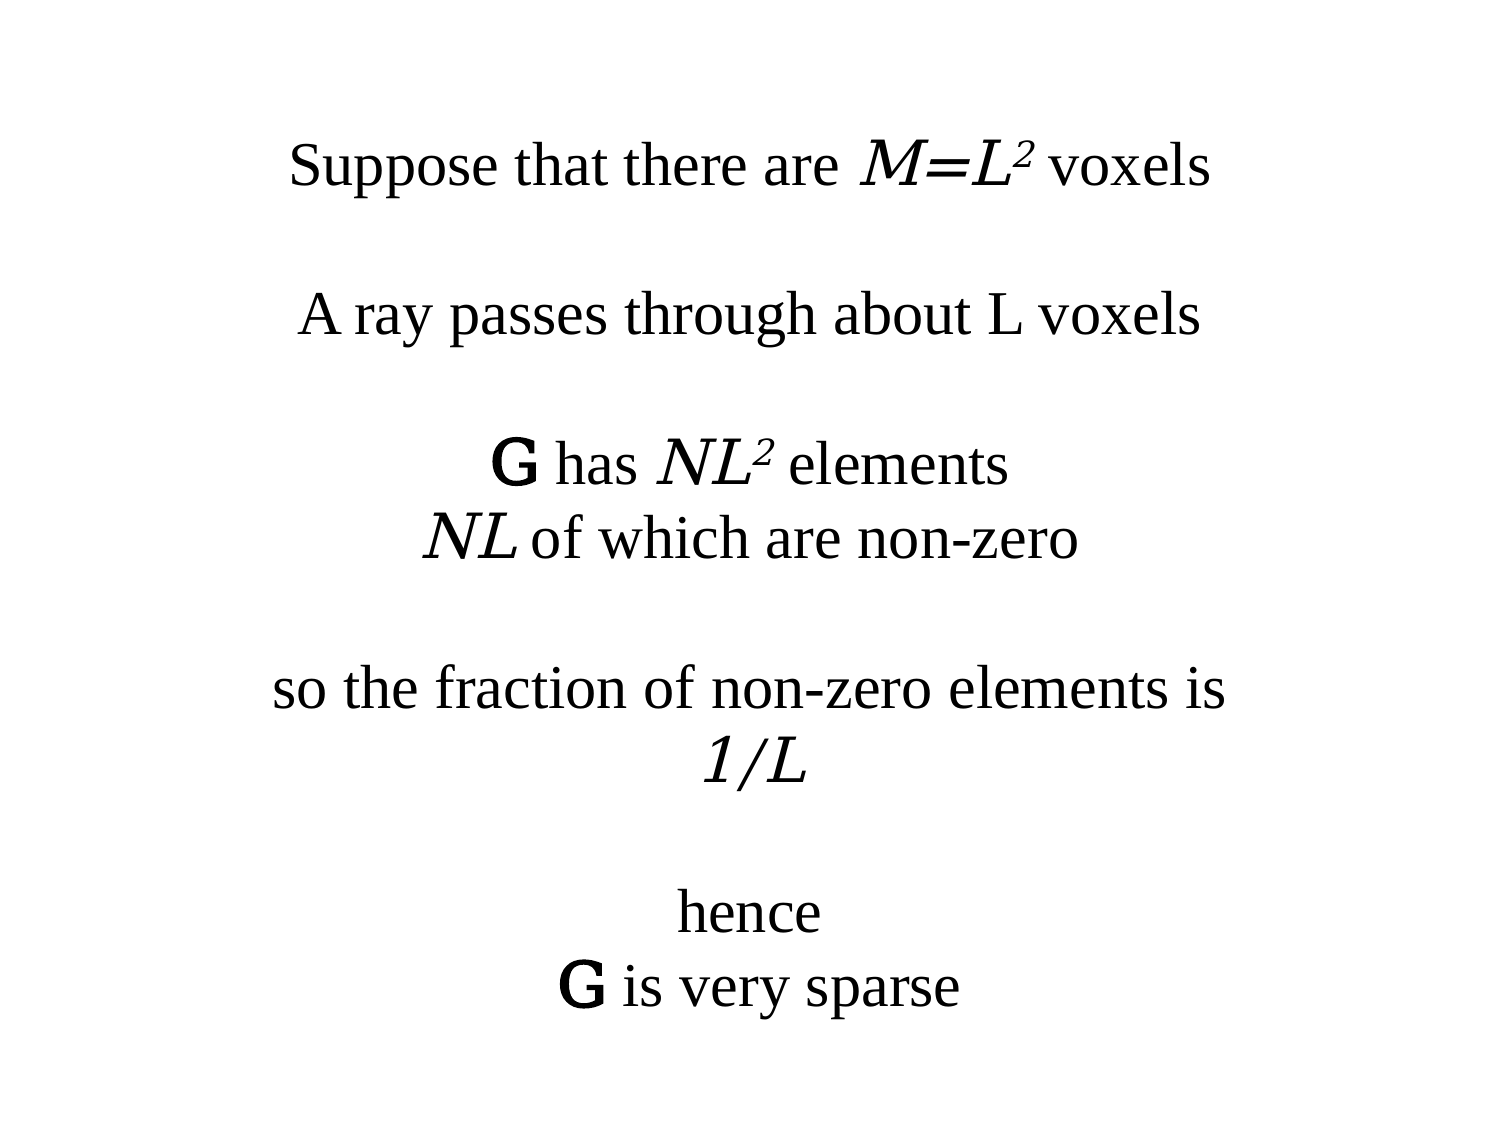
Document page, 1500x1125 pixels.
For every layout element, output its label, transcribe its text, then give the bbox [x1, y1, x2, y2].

title Suppose that there are M=L2 voxels A ray passes through about L voxels G has NL2 elements NL of which are non-zero so the fraction of non-zero elements is 1/L hence G is very sparse [75, 112, 1425, 1030]
